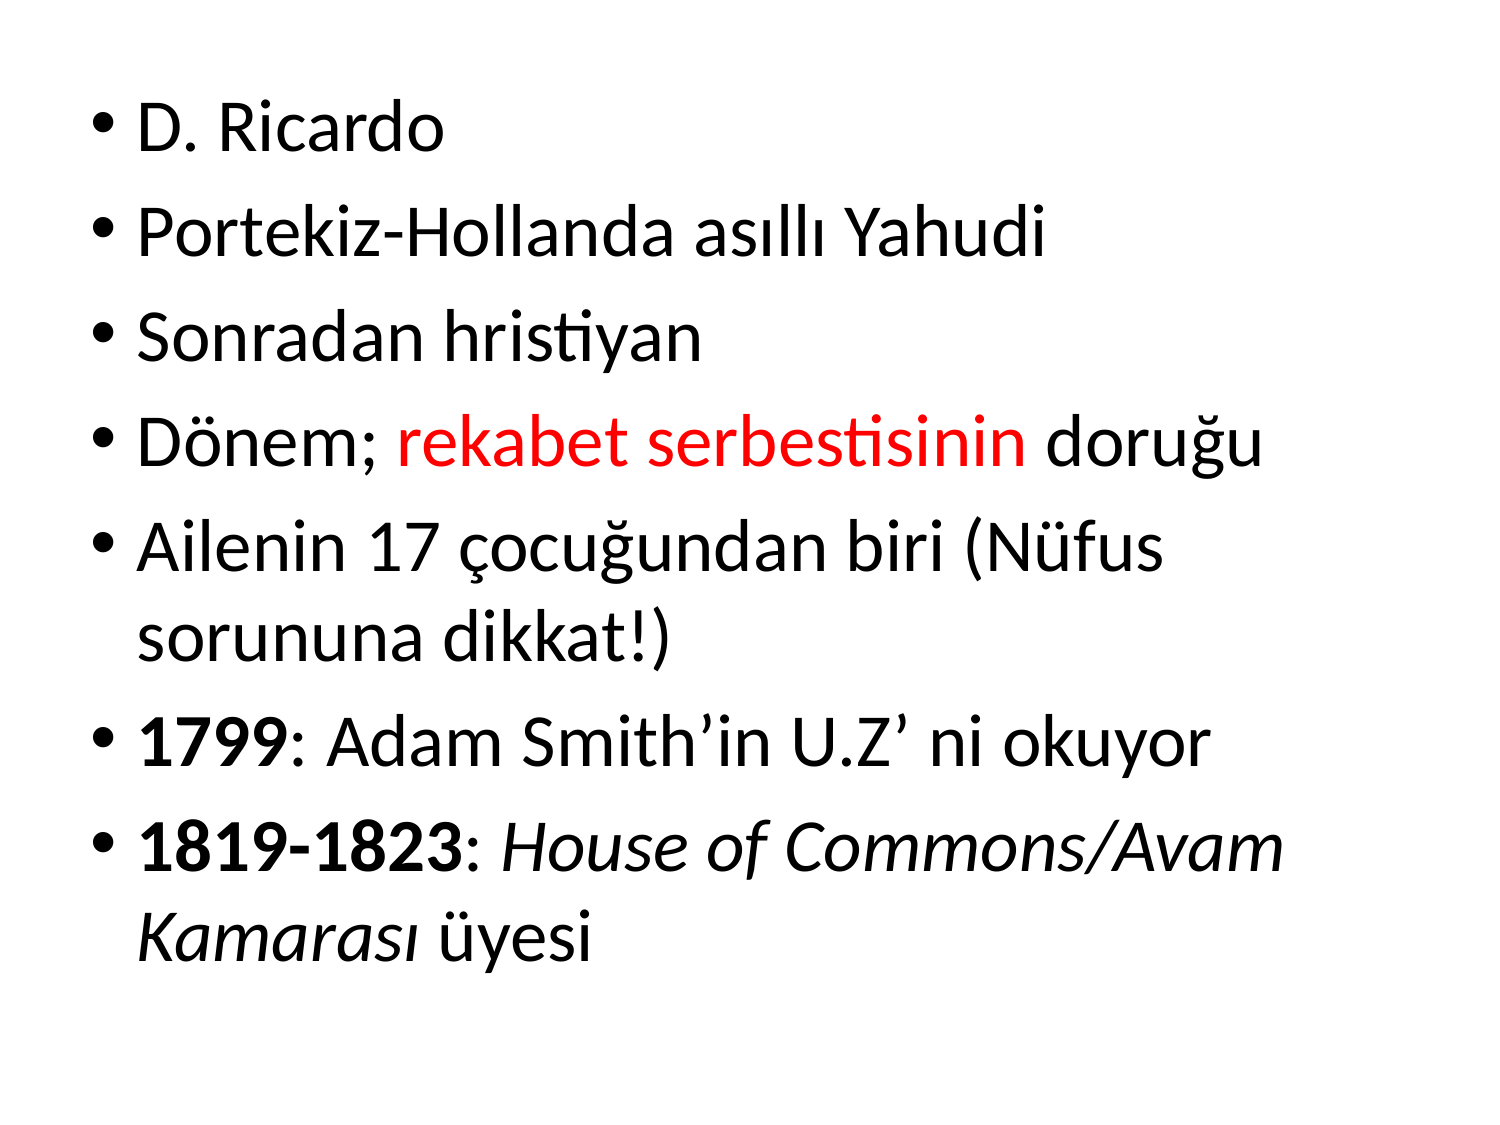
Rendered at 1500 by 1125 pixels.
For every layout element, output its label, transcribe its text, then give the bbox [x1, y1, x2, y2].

list D. Ricardo Portekiz-Hollanda asıllı Yahudi Sonradan hristiyan Dönem; rekabet serbestisinin doruğu Ailenin 17 çocuğundan biri (Nüfus sorununa dikkat!) 1799: Adam Smith’in U.Z’ ni okuyor 1819-1823: House of Commons/Avam Kamarası üyesi [75, 68, 1425, 1018]
